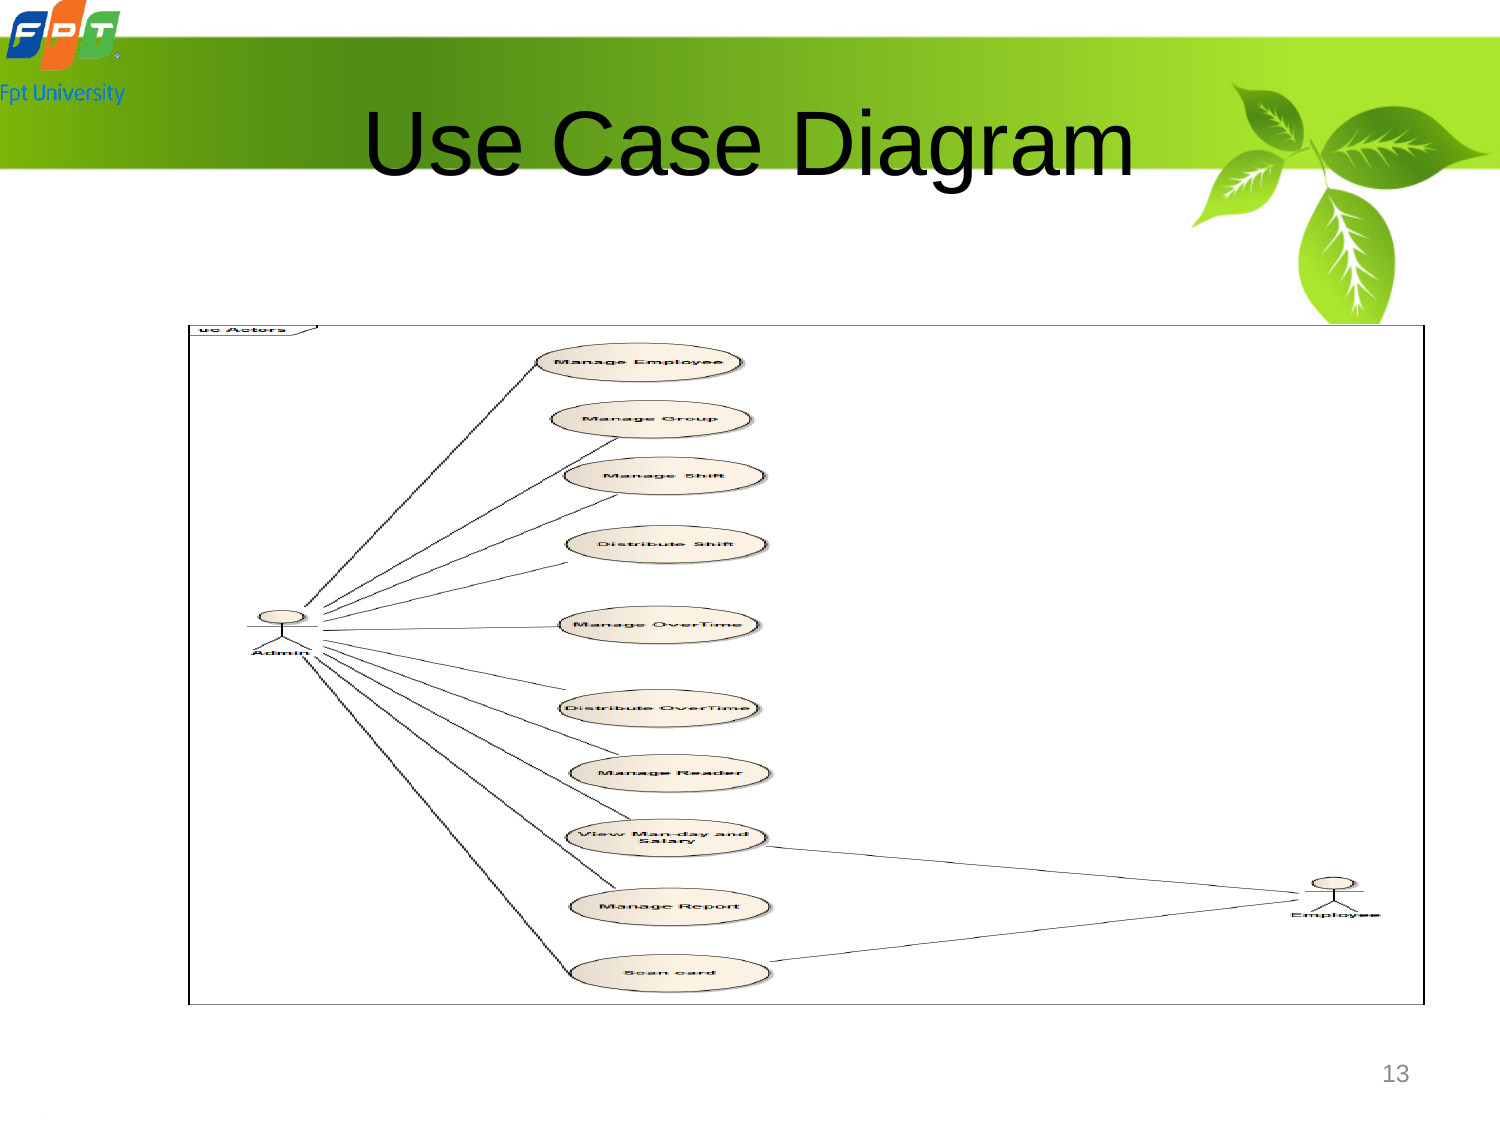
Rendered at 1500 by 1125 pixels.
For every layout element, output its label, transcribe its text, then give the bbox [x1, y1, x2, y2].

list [187, 324, 1426, 1006]
slide_number 13 [1074, 1042, 1425, 1103]
title Use Case Diagram [75, 45, 1425, 233]
picture [0, 0, 1500, 1125]
